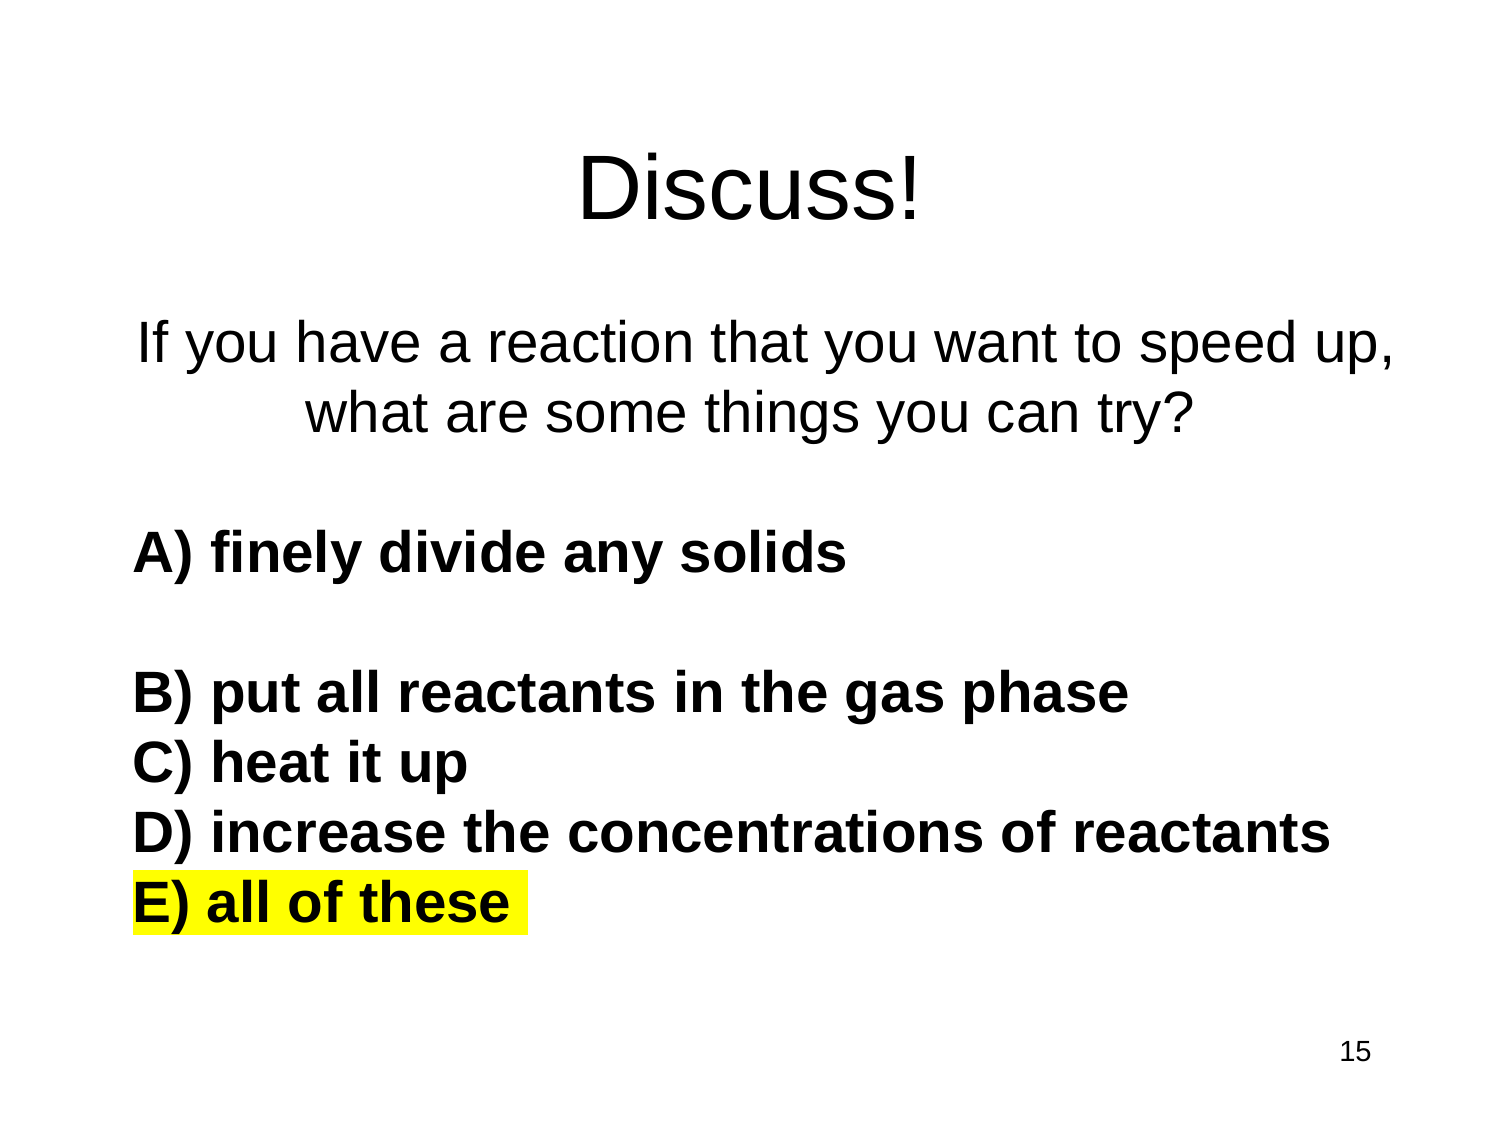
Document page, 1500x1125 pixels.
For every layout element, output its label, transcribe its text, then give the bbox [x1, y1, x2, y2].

slide_number 15 [1074, 1024, 1387, 1100]
title Discuss! [112, 75, 1387, 297]
text_box If you have a reaction that you want to speed up, what are some things you can try? A) finely divide any solids B) put all reactants in the gas phase C) heat it up D) increase the concentrations of reactants E) all of these [79, 297, 1417, 942]
